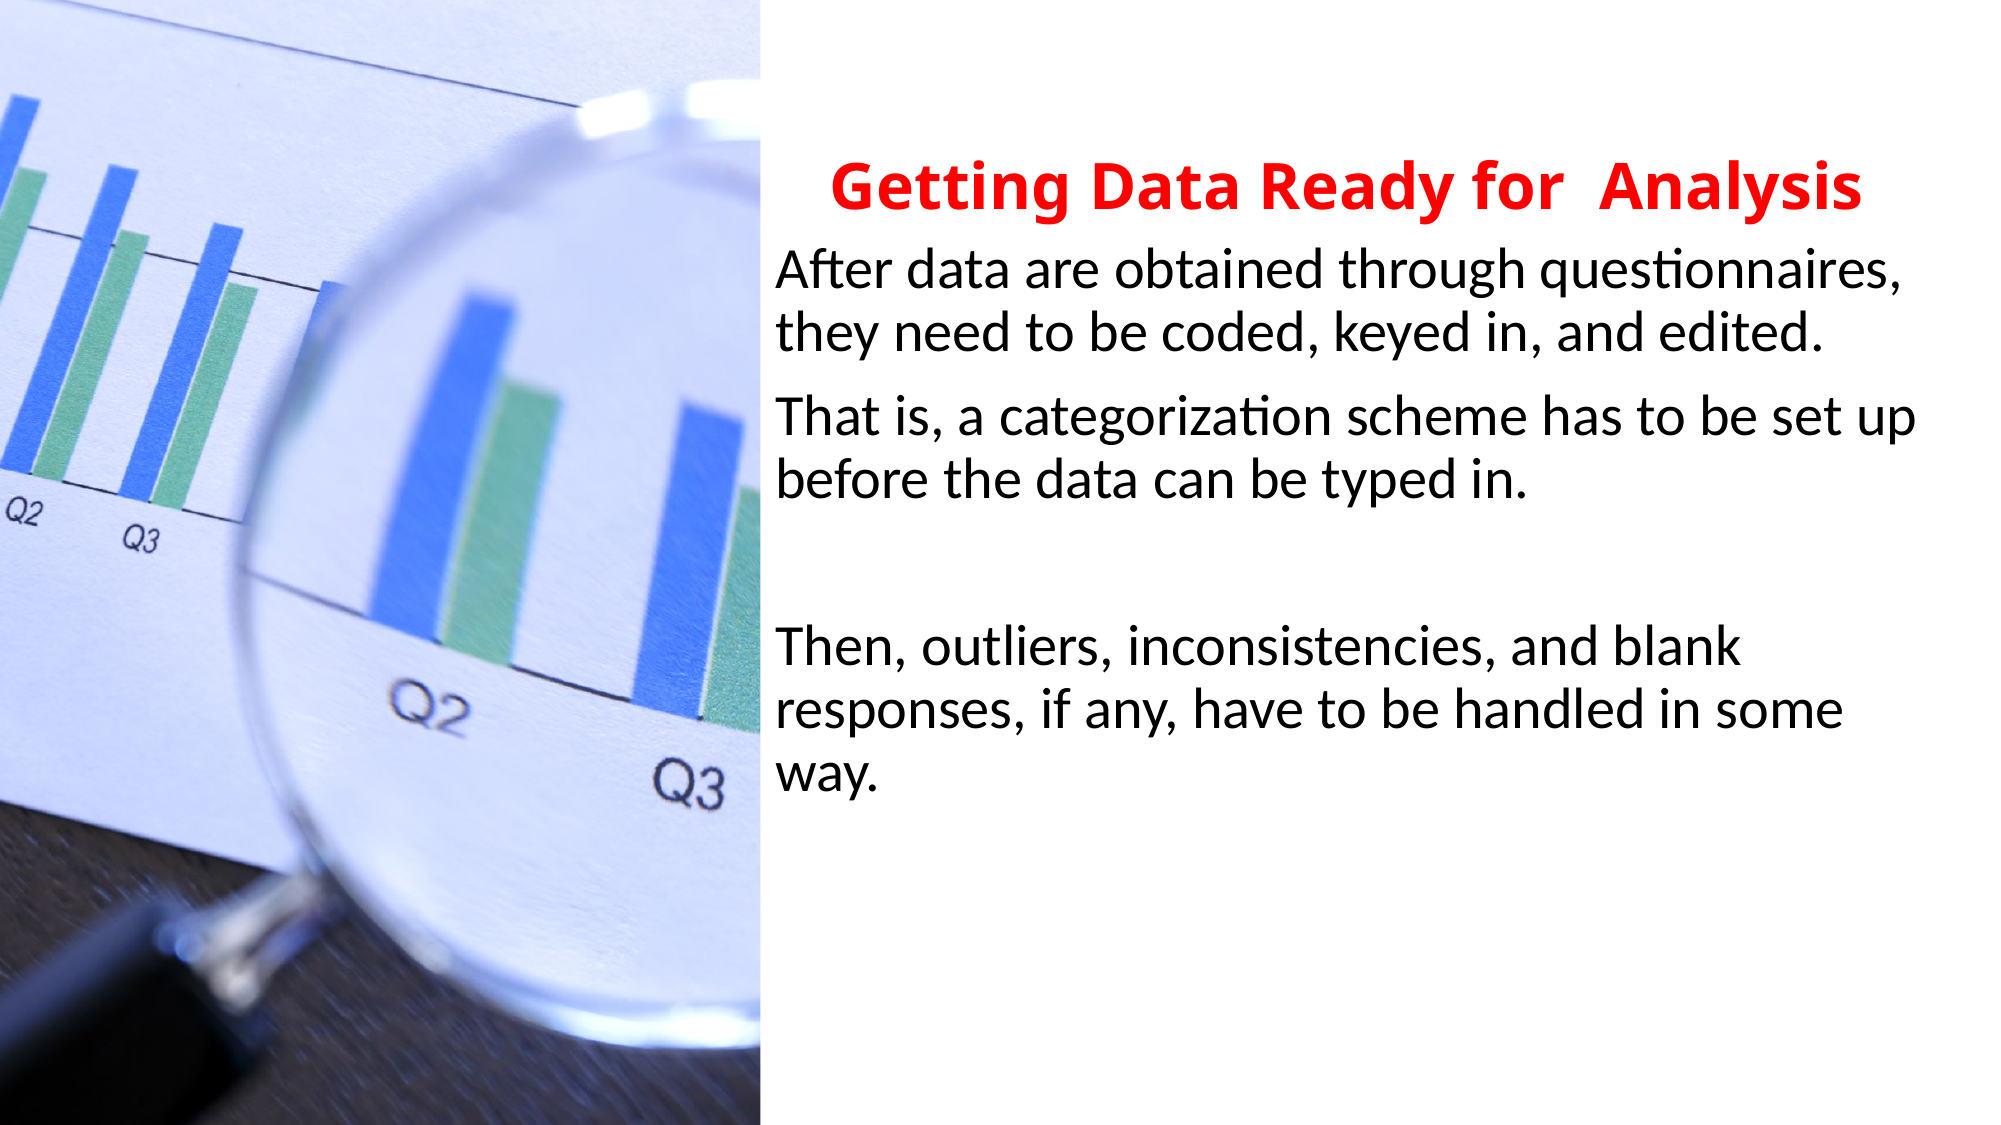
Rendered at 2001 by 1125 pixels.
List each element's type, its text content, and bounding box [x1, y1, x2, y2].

list After data are obtained through questionnaires, they need to be coded, keyed in, and edited. That is, a categorization scheme has to be set up before the data can be typed in. Then, outliers, inconsistencies, and blank responses, if any, have to be handled in some way. [761, 230, 1977, 1021]
picture [0, 0, 761, 1125]
title Getting Data Ready for Analysis [814, 103, 1895, 230]
